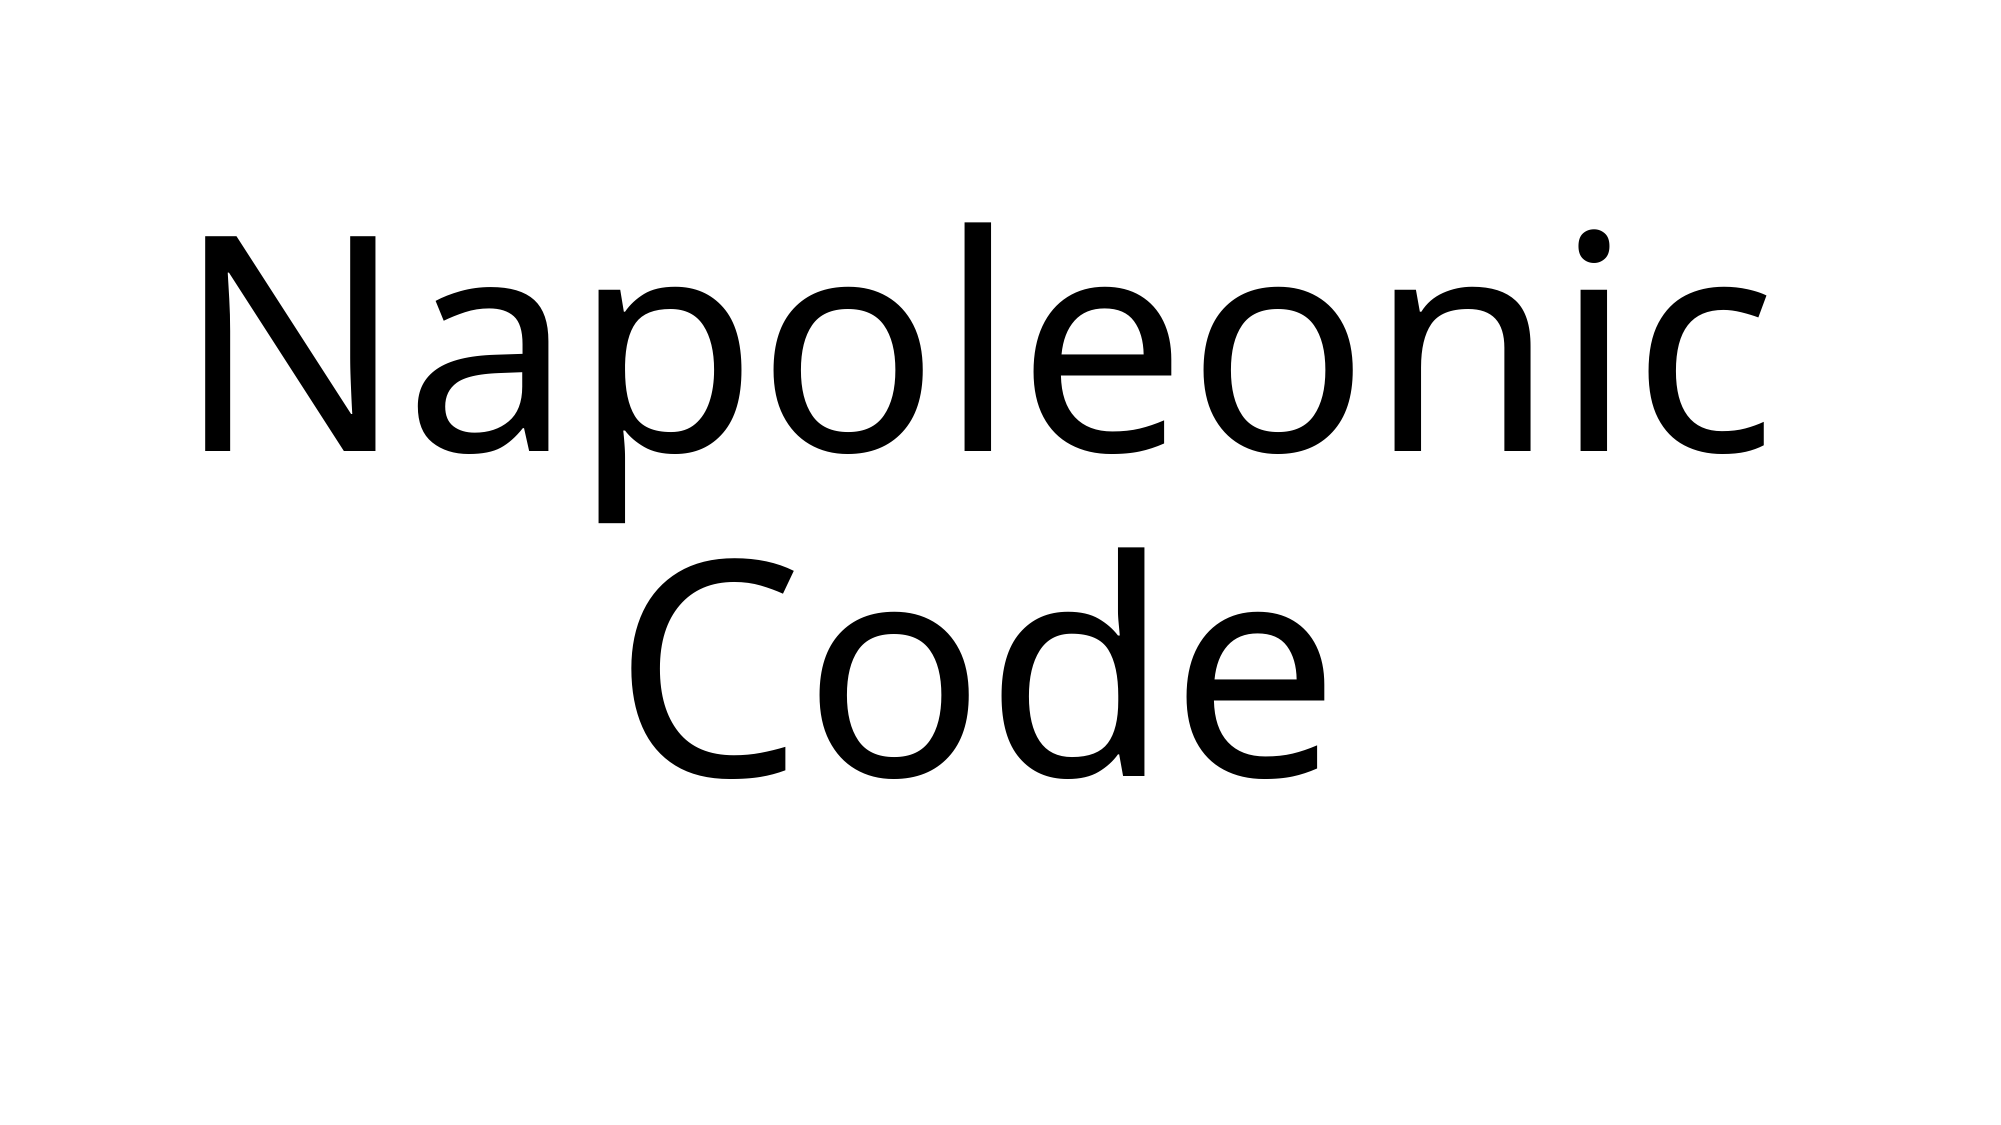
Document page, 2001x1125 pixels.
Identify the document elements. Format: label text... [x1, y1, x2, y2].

title Napoleonic Code [73, 184, 1880, 850]
